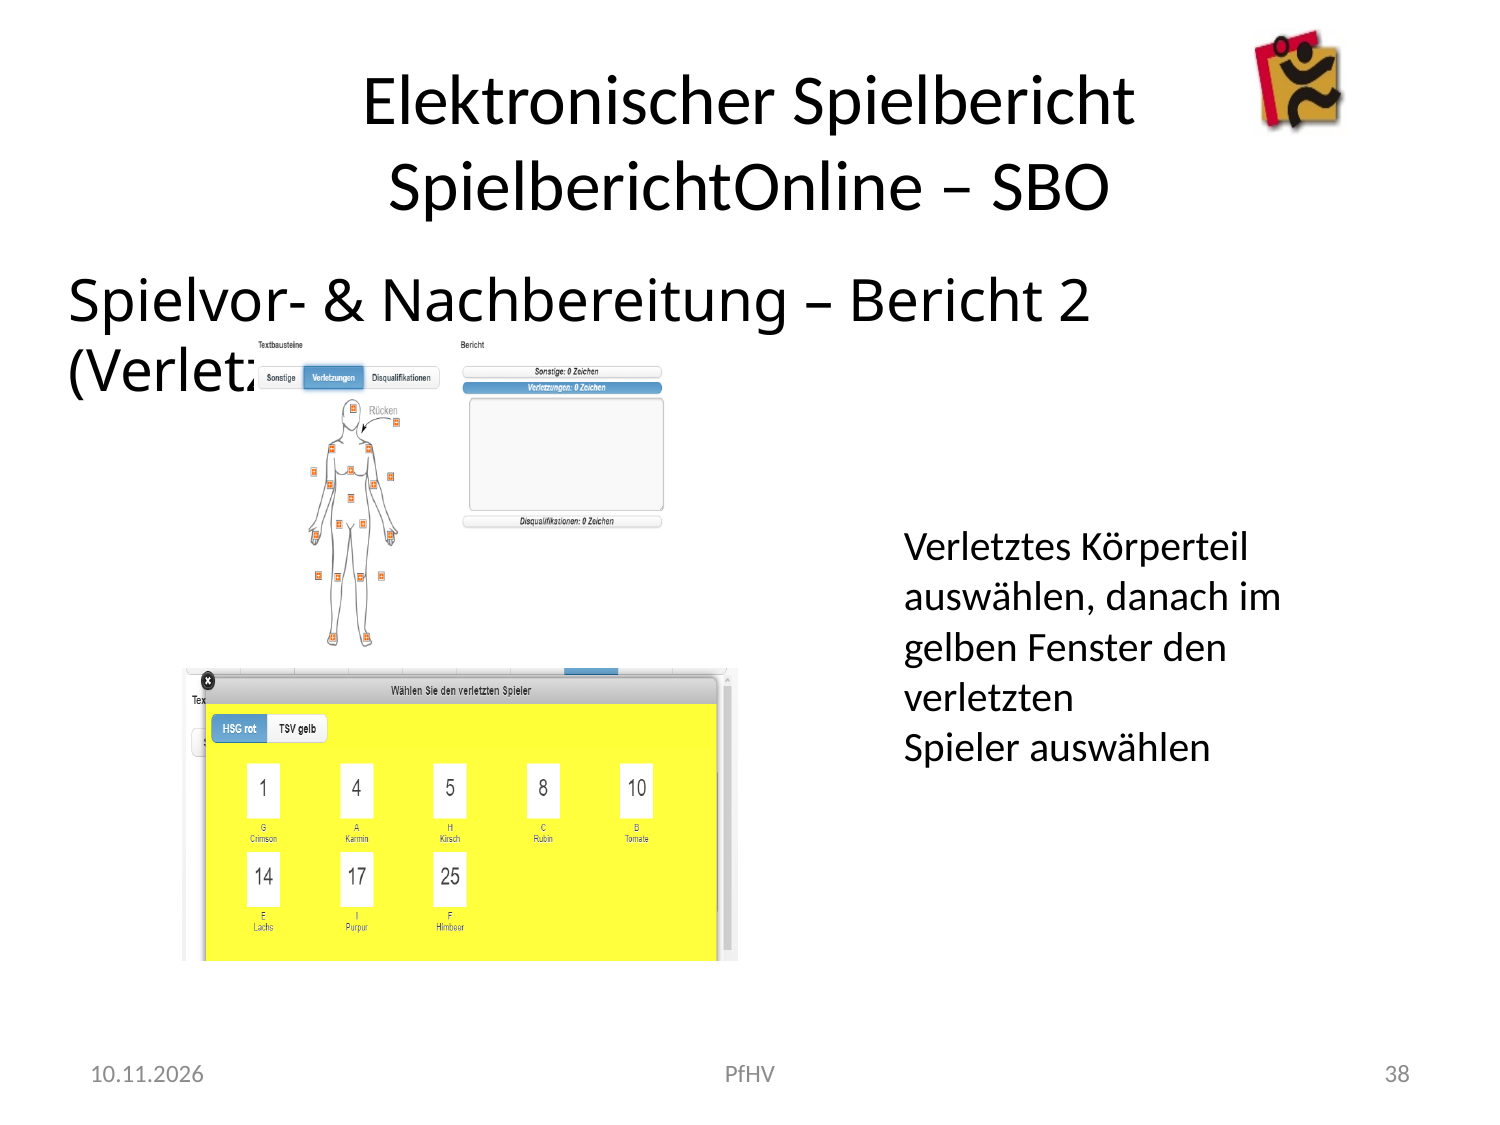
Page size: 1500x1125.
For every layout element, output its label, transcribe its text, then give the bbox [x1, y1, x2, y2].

text_box Verletztes Körperteil auswählen, danach im gelben Fenster den verletzten Spieler auswählen [889, 511, 1311, 777]
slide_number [75, 1042, 425, 1103]
list Spielvor- & Nachbereitung – Bericht 2 (Verletzungen) [53, 256, 1397, 316]
picture [1253, 28, 1348, 136]
slide_number 38 [1074, 1042, 1425, 1103]
footer PfHV [512, 1042, 988, 1103]
picture [254, 337, 666, 648]
title Elektronischer Spielbericht SpielberichtOnline – SBO [75, 45, 1425, 233]
picture [182, 668, 738, 962]
